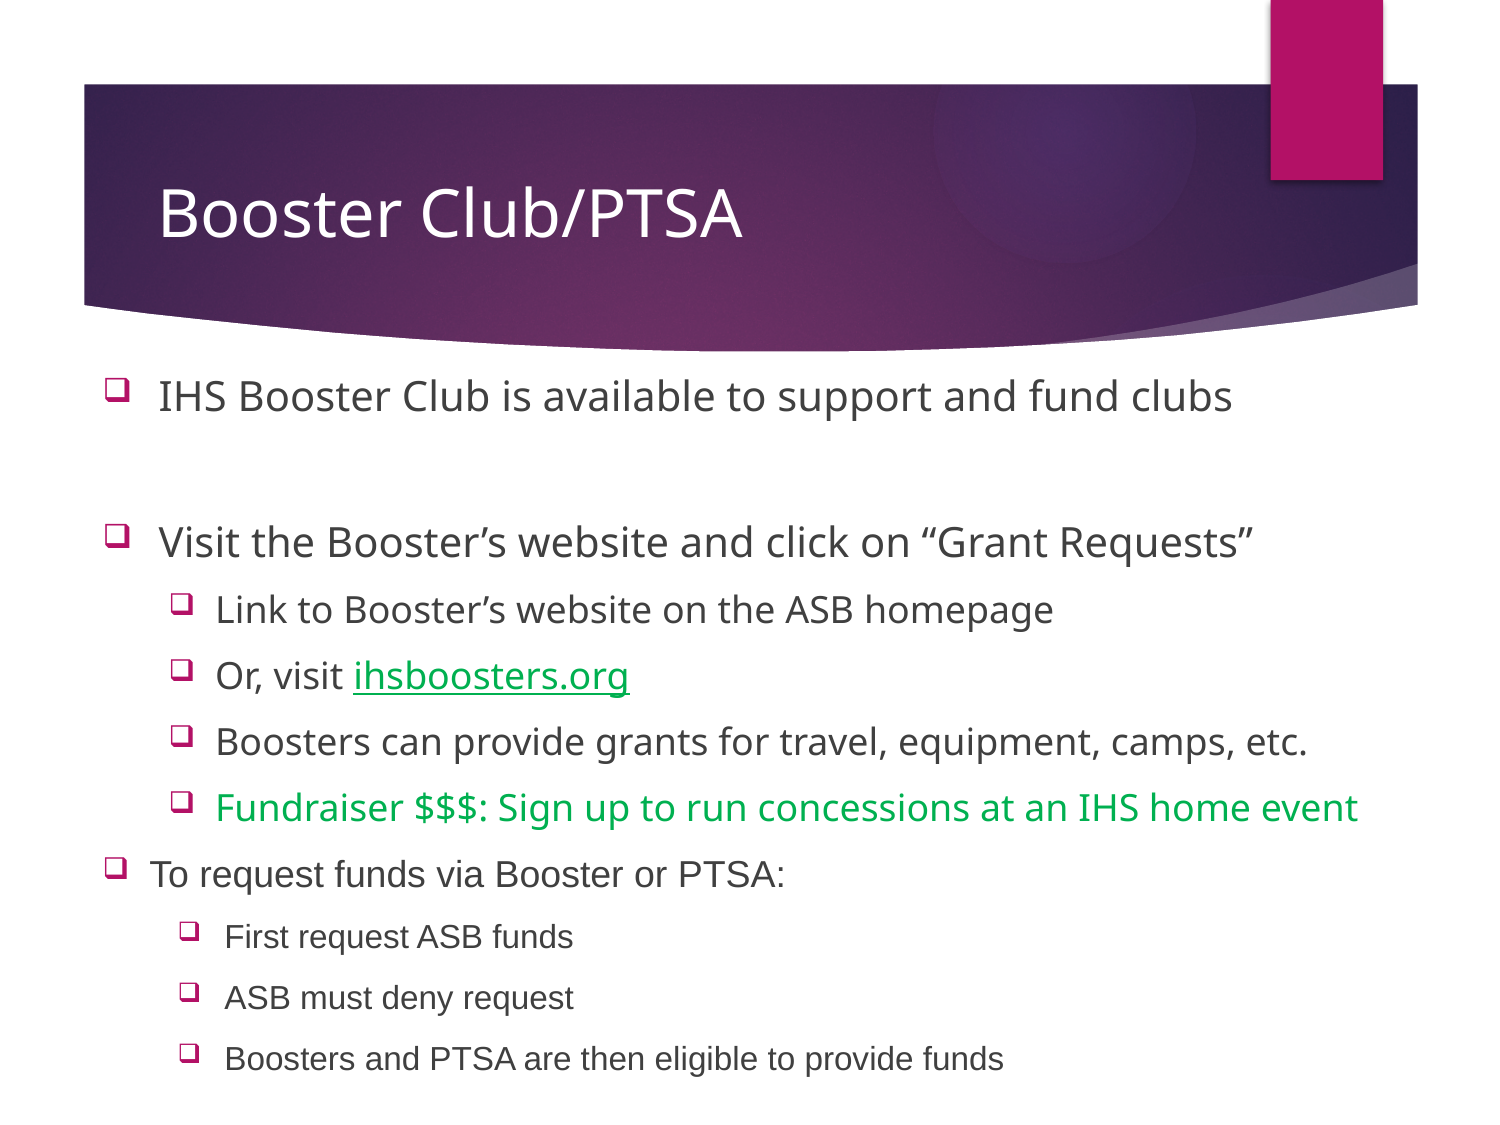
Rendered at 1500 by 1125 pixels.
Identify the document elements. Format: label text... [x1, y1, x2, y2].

title Booster Club/PTSA [142, 152, 1183, 269]
list IHS Booster Club is available to support and fund clubs Visit the Booster’s website and click on “Grant Requests” Link to Booster’s website on the ASB homepage Or, visit ihsboosters.org Boosters can provide grants for travel, equipment, camps, etc. Fundraiser $$$: Sign up to run concessions at an IHS home event To request funds via Booster or PTSA: First request ASB funds ASB must deny request Boosters and PTSA are then eligible to provide funds [87, 362, 1413, 1088]
